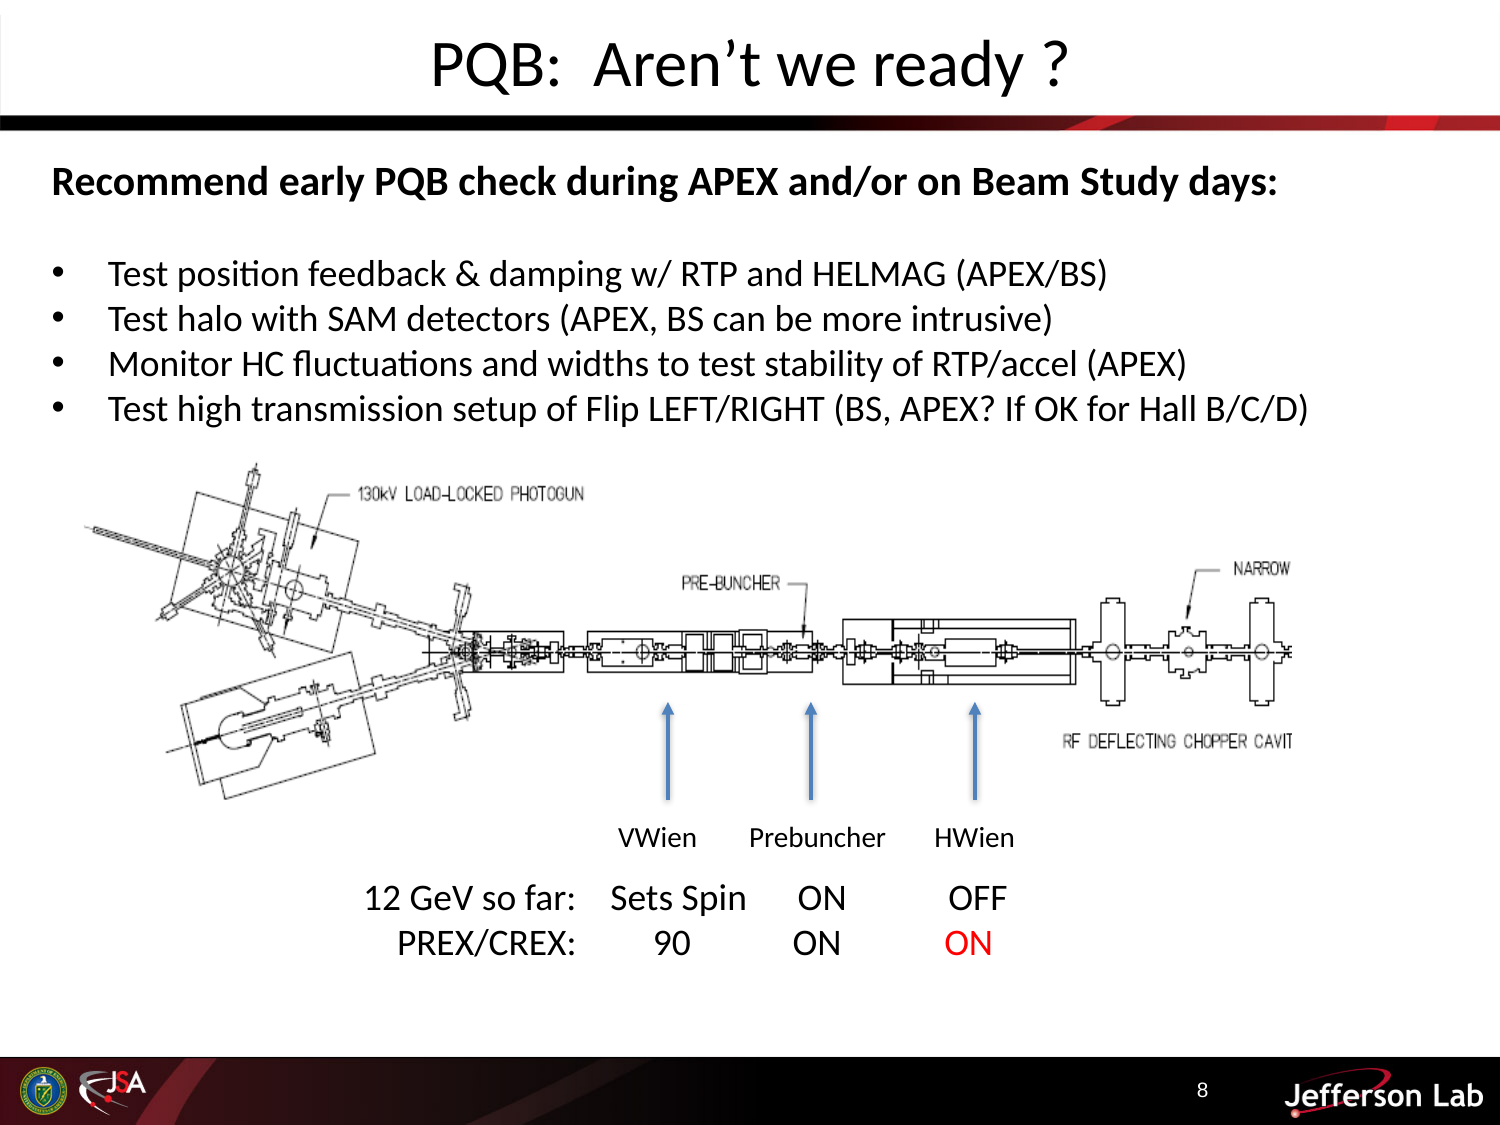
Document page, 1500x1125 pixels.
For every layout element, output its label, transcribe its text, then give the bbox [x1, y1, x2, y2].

text_box Recommend early PQB check during APEX and/or on Beam Study days: Test position feedback & damping w/ RTP and HELMAG (APEX/BS) Test halo with SAM detectors (APEX, BS can be more intrusive) Monitor HC fluctuations and widths to test stability of RTP/accel (APEX) Test high transmission setup of Flip LEFT/RIGHT (BS, APEX? If OK for Hall B/C/D) [36, 146, 1500, 437]
picture [0, 0, 1500, 1125]
text_box PQB: Aren’t we ready ? [415, 12, 1087, 107]
slide_number 8 [873, 1059, 1224, 1119]
text_box HWien [919, 830, 1031, 861]
text_box Prebuncher [734, 830, 902, 861]
text_box VWien [603, 830, 713, 861]
text_box 12 GeV so far: Sets Spin ON OFF PREX/CREX: 90 ON ON [348, 865, 1024, 971]
